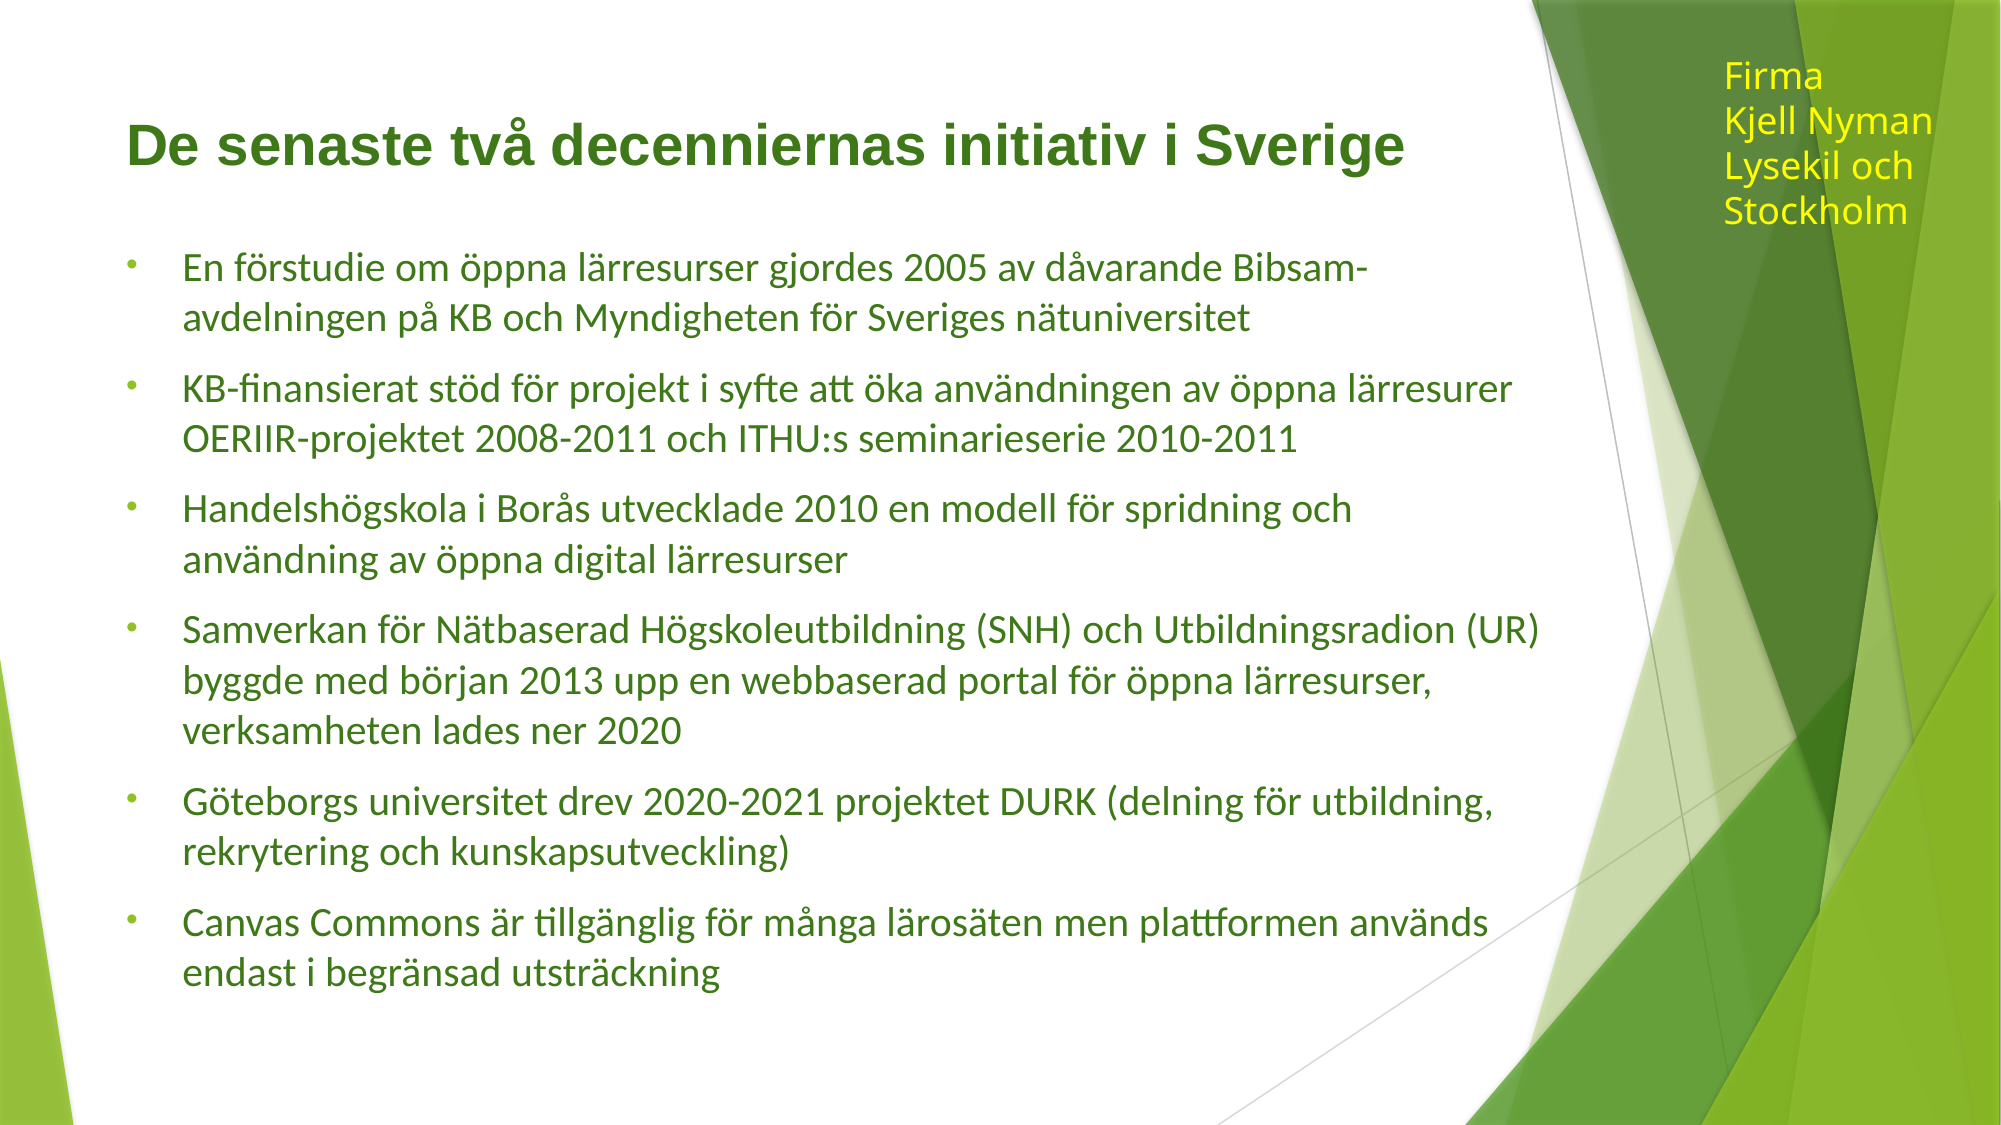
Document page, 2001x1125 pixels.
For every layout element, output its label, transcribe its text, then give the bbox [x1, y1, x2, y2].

title De senaste två decenniernas initiativ i Sverige [111, 99, 1522, 231]
text_box Firma Kjell Nyman Lysekil och Stockholm [1708, 0, 2000, 240]
list En förstudie om öppna lärresurser gjordes 2005 av dåvarande Bibsam-avdelningen på KB och Myndigheten för Sveriges nätuniversitet KB-finansierat stöd för projekt i syfte att öka användningen av öppna lärresurer OERIIR-projektet 2008-2011 och ITHU:s seminarieserie 2010-2011 Handelshögskola i Borås utvecklade 2010 en modell för spridning och användning av öppna digital lärresurser Samverkan för Nätbaserad Högskoleutbildning (SNH) och Utbildningsradion (UR) byggde med början 2013 upp en webbaserad portal för öppna lärresurser, verksamheten lades ner 2020 Göteborgs universitet drev 2020-2021 projektet DURK (delning för utbildning, rekrytering och kunskapsutveckling) Canvas Commons är tillgänglig för många lärosäten men plattformen används endast i begränsad utsträckning [111, 231, 1567, 1025]
